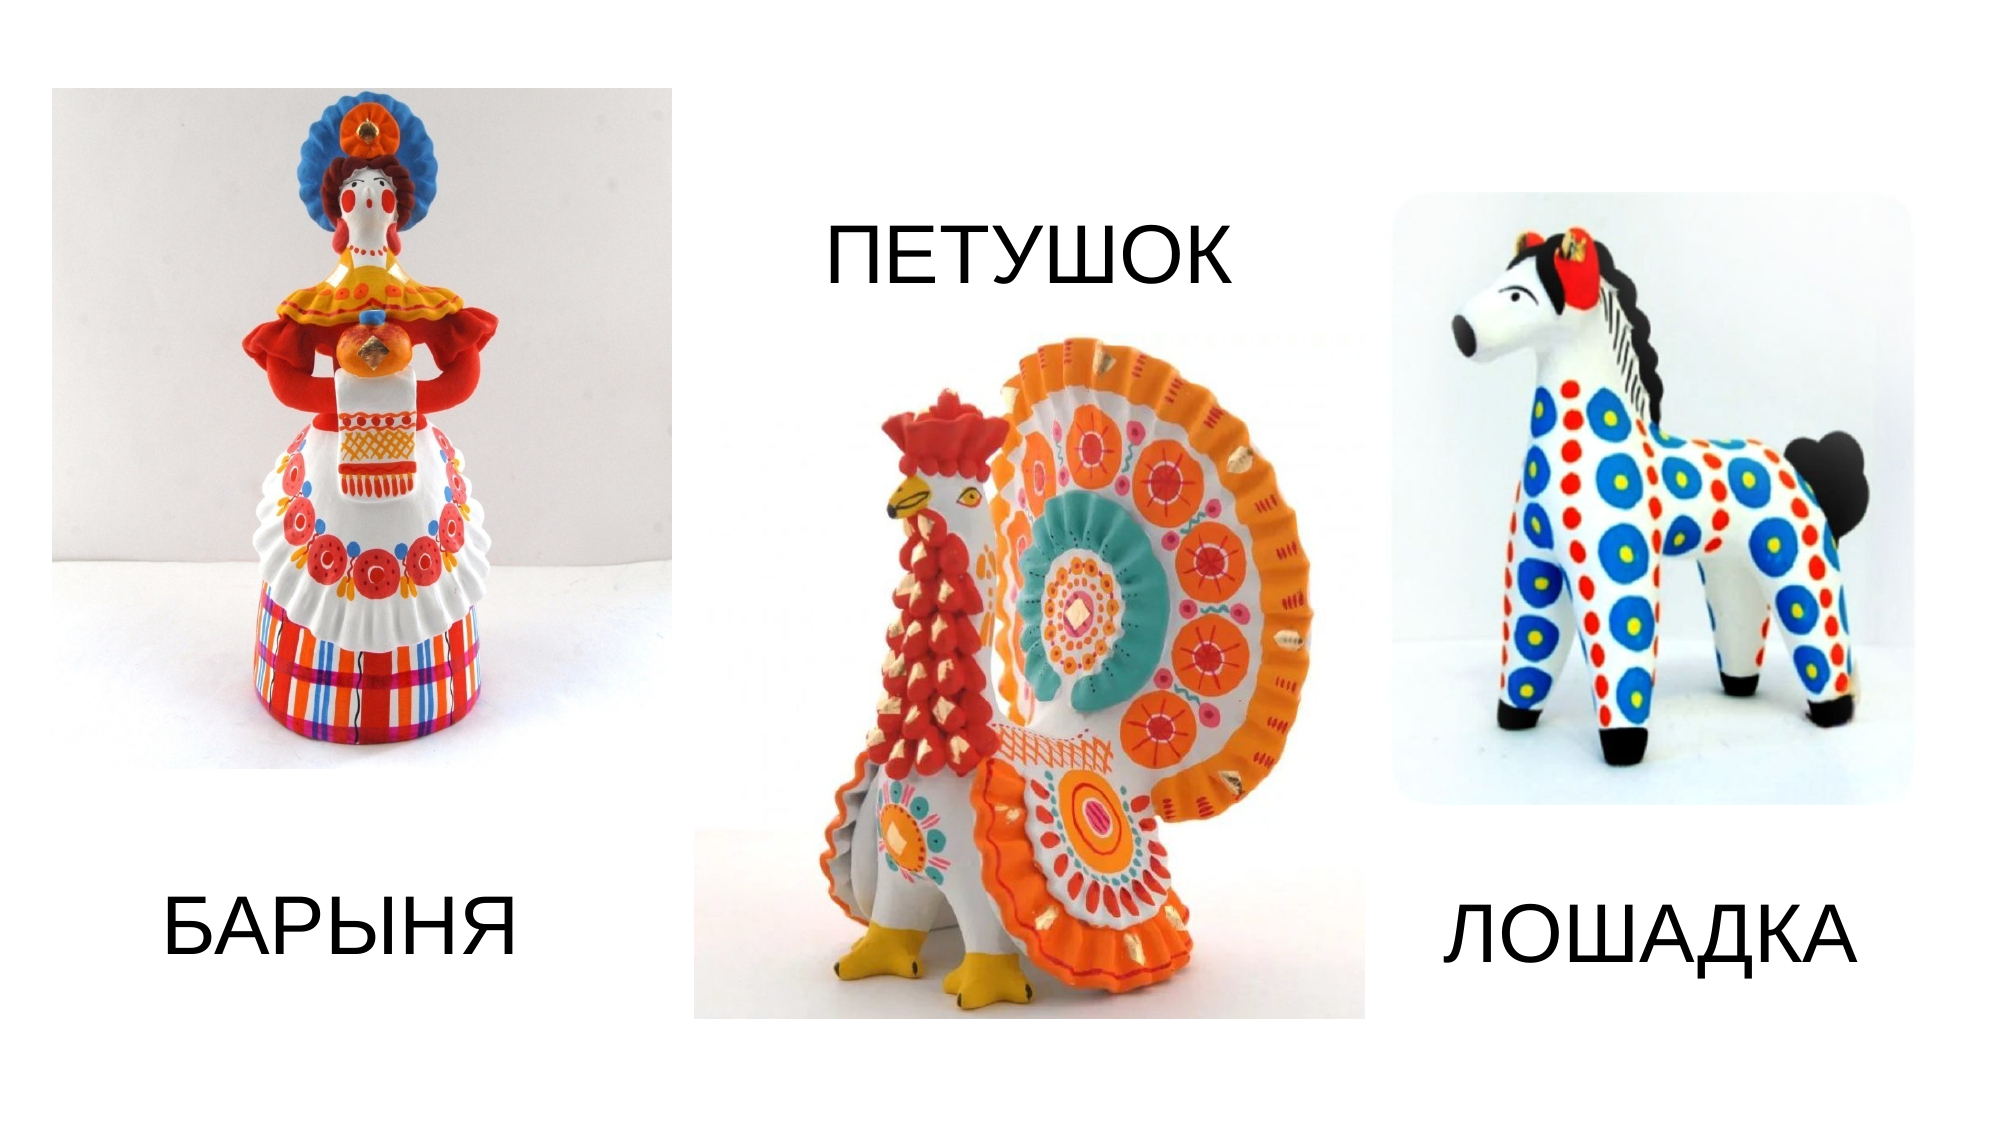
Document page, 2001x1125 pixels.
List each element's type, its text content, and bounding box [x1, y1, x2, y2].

picture [1385, 192, 1917, 805]
text_box Лошадка [1385, 871, 1917, 987]
text_box Петушок [692, 192, 1365, 308]
text_box Барыня [114, 864, 567, 979]
picture [52, 87, 672, 770]
picture [694, 333, 1365, 1020]
